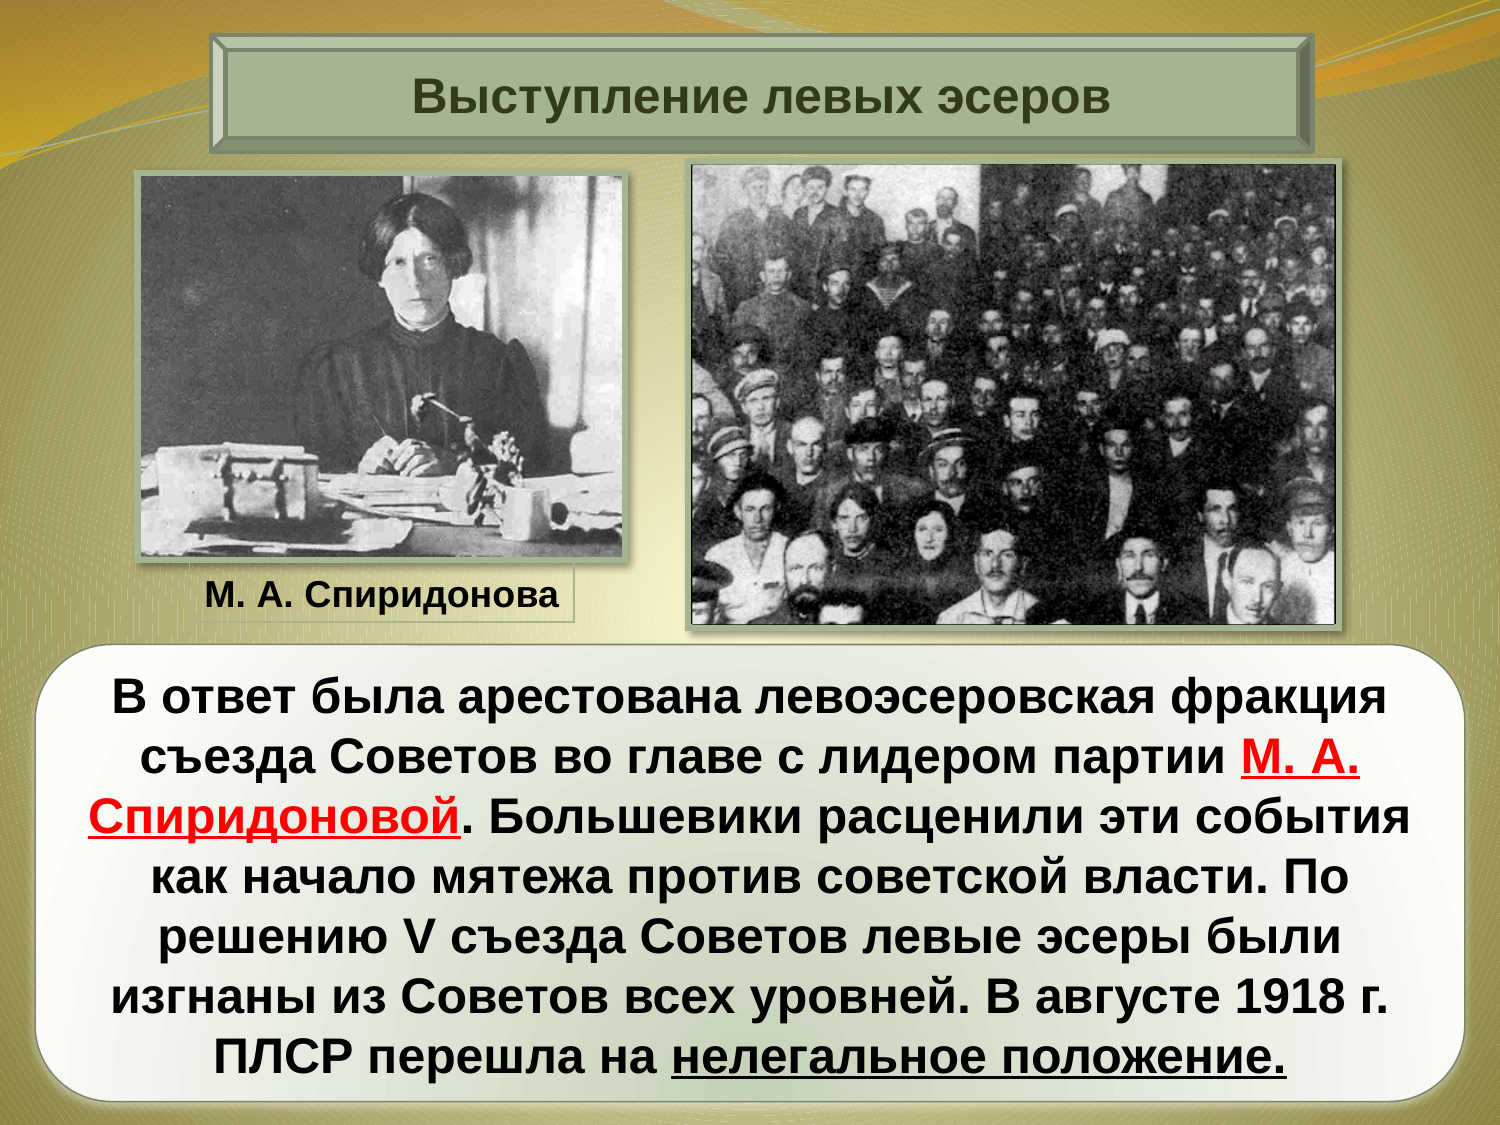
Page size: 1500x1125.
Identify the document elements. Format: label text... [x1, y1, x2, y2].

text_box В ответ была арестована левоэсеровская фракция съезда Советов во главе с лидером партии М. А. Спиридоновой. Большевики расценили эти события как начало мятежа против советской власти. По решению V съезда Советов левые эсеры были изгнаны из Советов всех уровней. В августе 1918 г. ПЛСР перешла на нелегальное положение. [34, 643, 1466, 1103]
picture [691, 163, 1337, 626]
text_box Выступление левых эсеров [209, 33, 1315, 154]
text_box М. А. Спиридонова [189, 569, 574, 623]
picture [140, 175, 623, 557]
